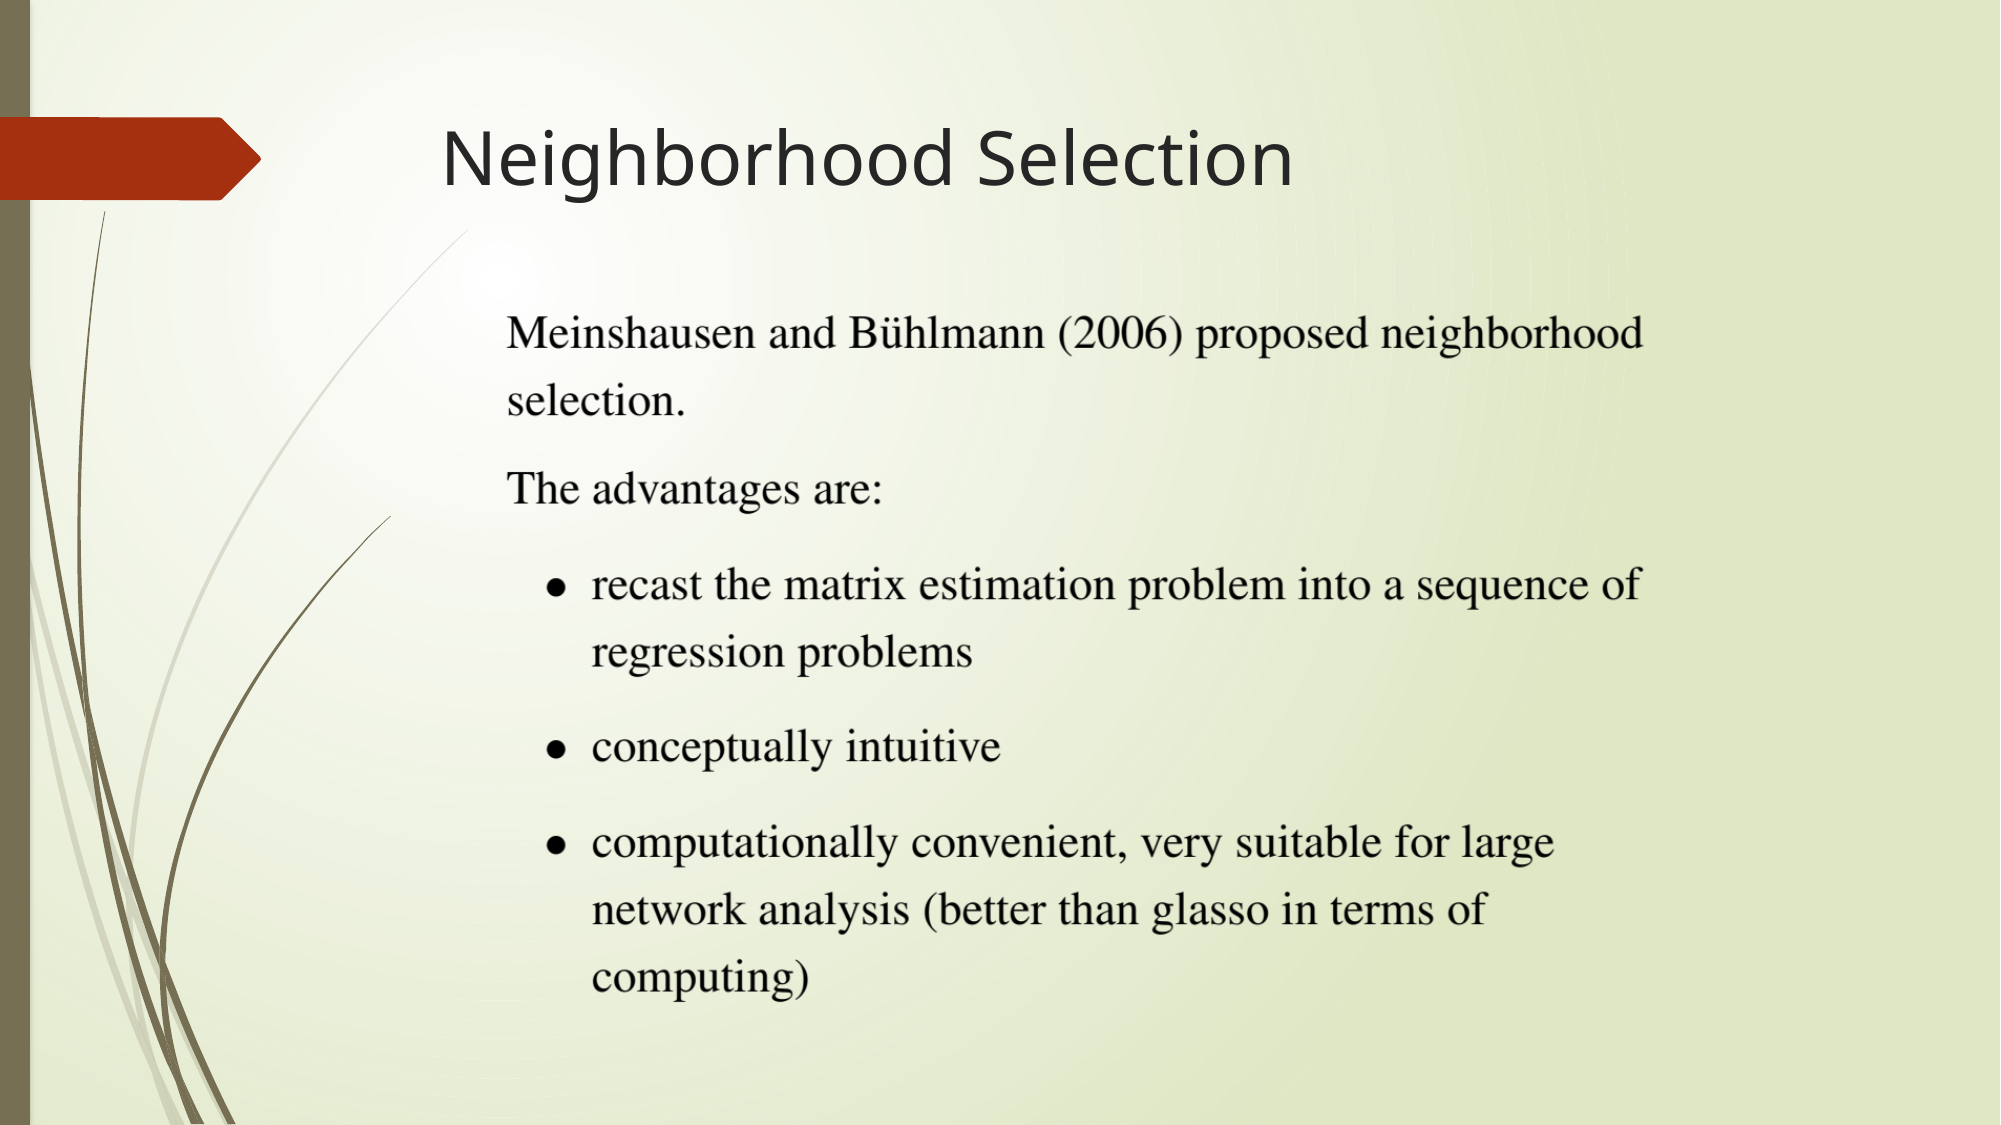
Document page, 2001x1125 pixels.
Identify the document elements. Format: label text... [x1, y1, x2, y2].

title Neighborhood Selection [425, 102, 1888, 313]
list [468, 289, 1710, 1019]
